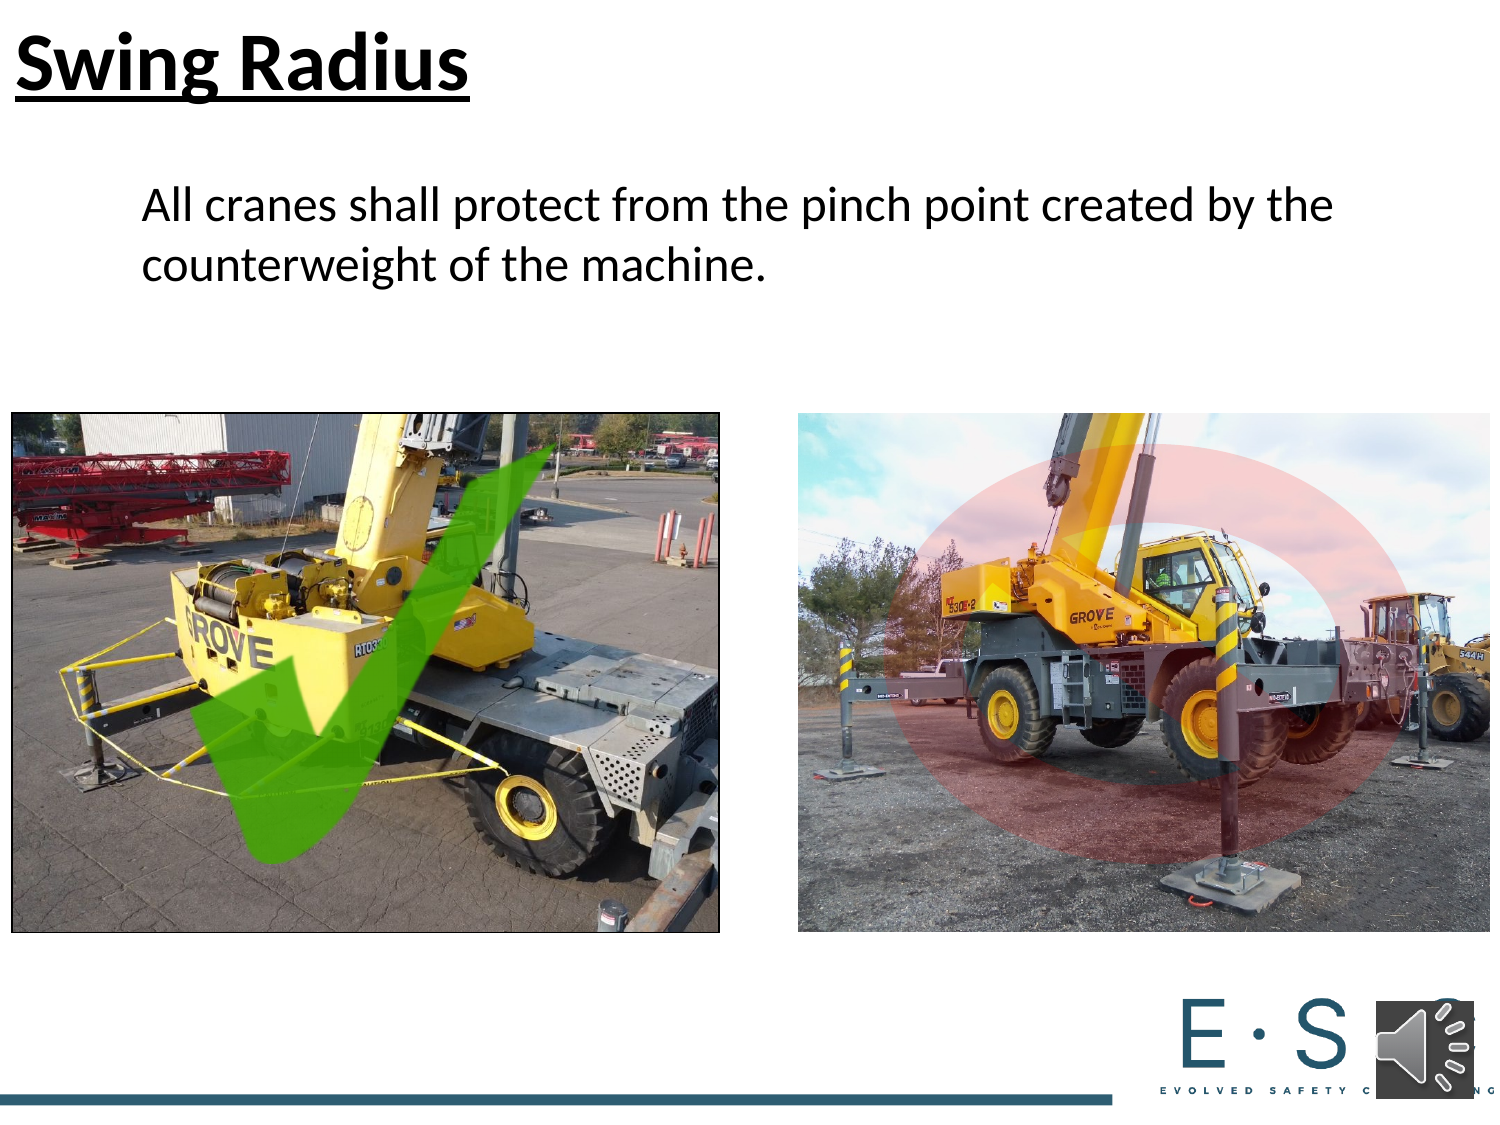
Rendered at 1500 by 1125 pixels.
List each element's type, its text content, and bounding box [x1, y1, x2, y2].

picture [1154, 959, 1500, 1125]
text_box All cranes shall protect from the pinch point created by the counterweight of the machine. [126, 164, 1374, 318]
text_box Swing Radius [0, 0, 1500, 88]
picture [12, 413, 719, 932]
picture [798, 413, 1490, 932]
